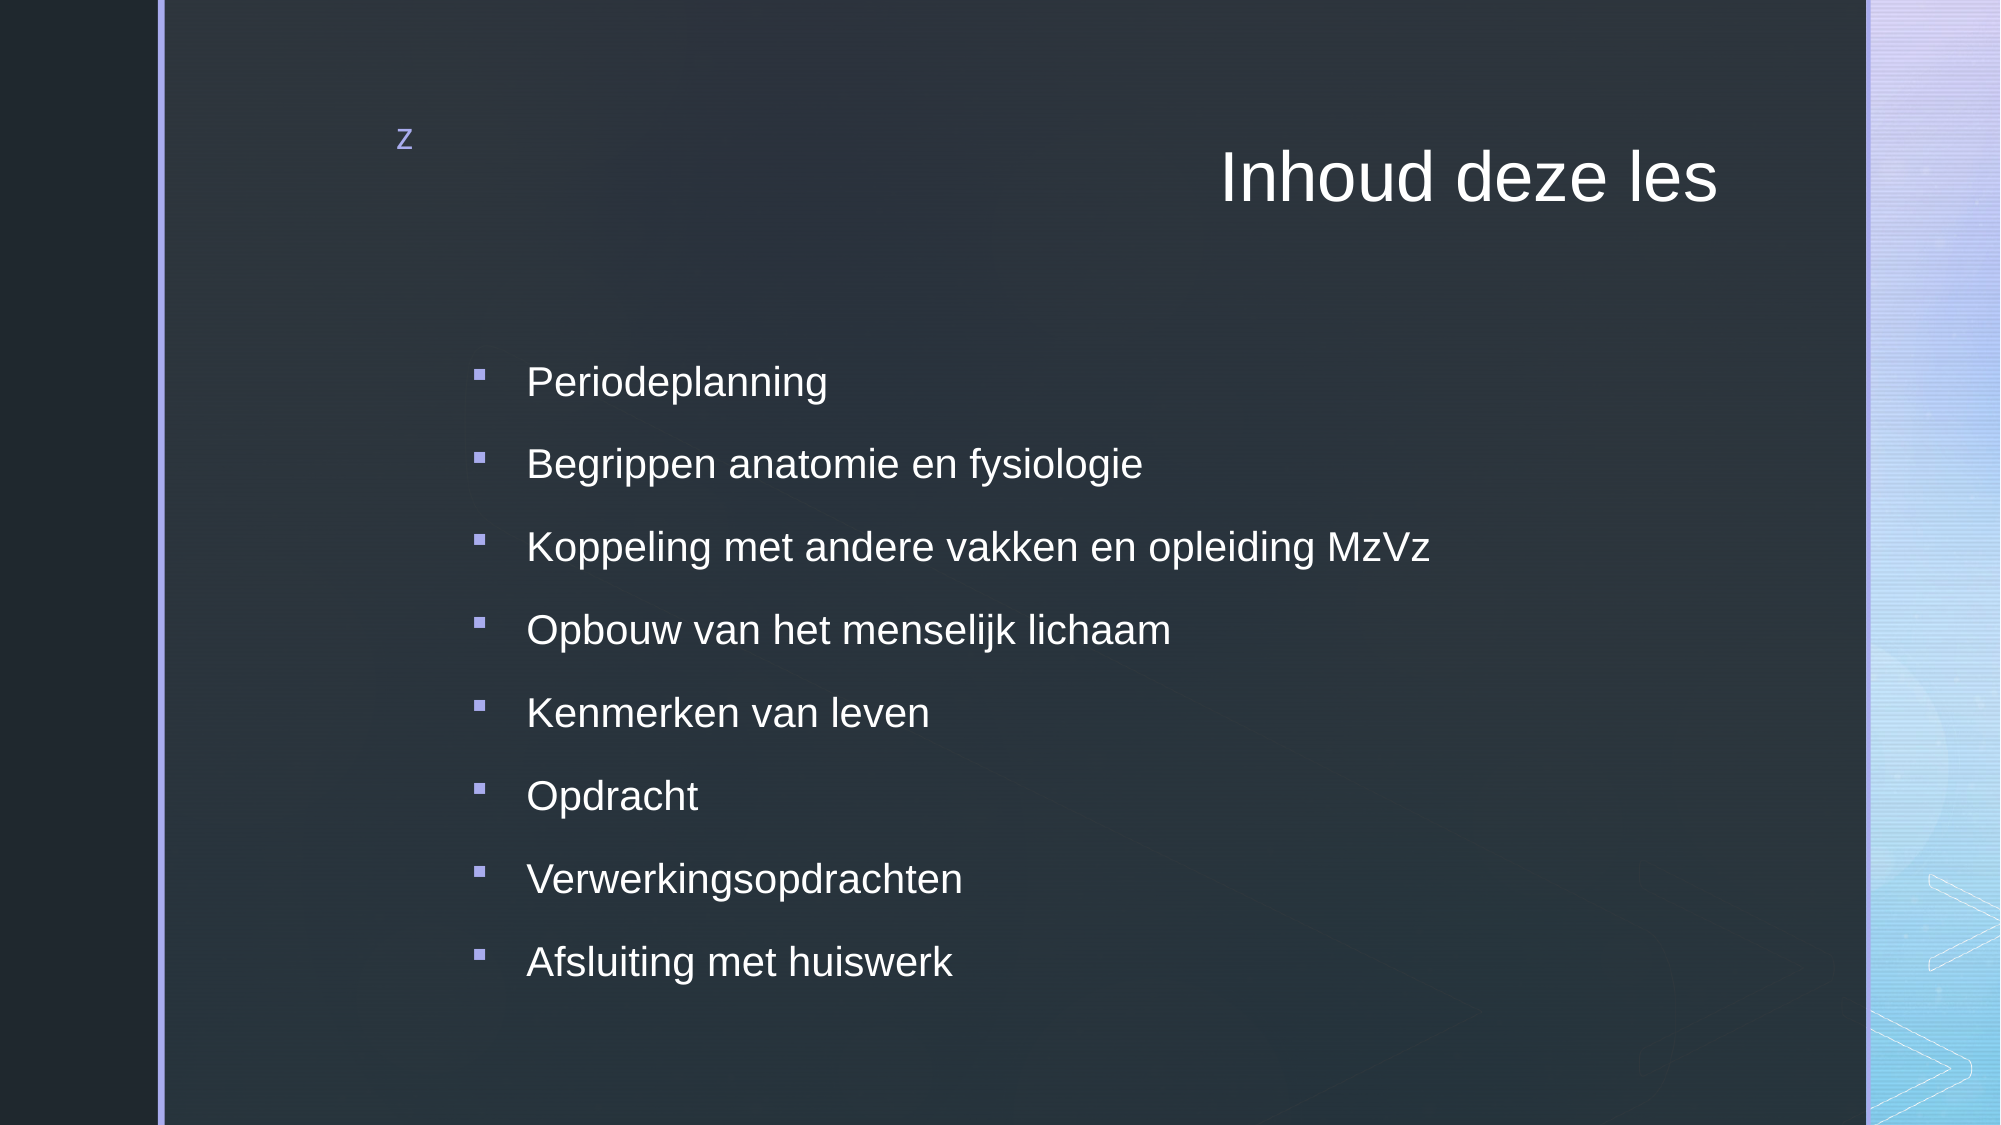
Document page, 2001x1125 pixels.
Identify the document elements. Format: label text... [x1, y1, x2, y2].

title Inhoud deze les [428, 132, 1734, 310]
list Periodeplanning Begrippen anatomie en fysiologie Koppeling met andere vakken en opleiding MzVz Opbouw van het menselijk lichaam Kenmerken van leven Opdracht Verwerkingsopdrachten Afsluiting met huiswerk [454, 336, 1734, 993]
picture [1871, 0, 2001, 1125]
